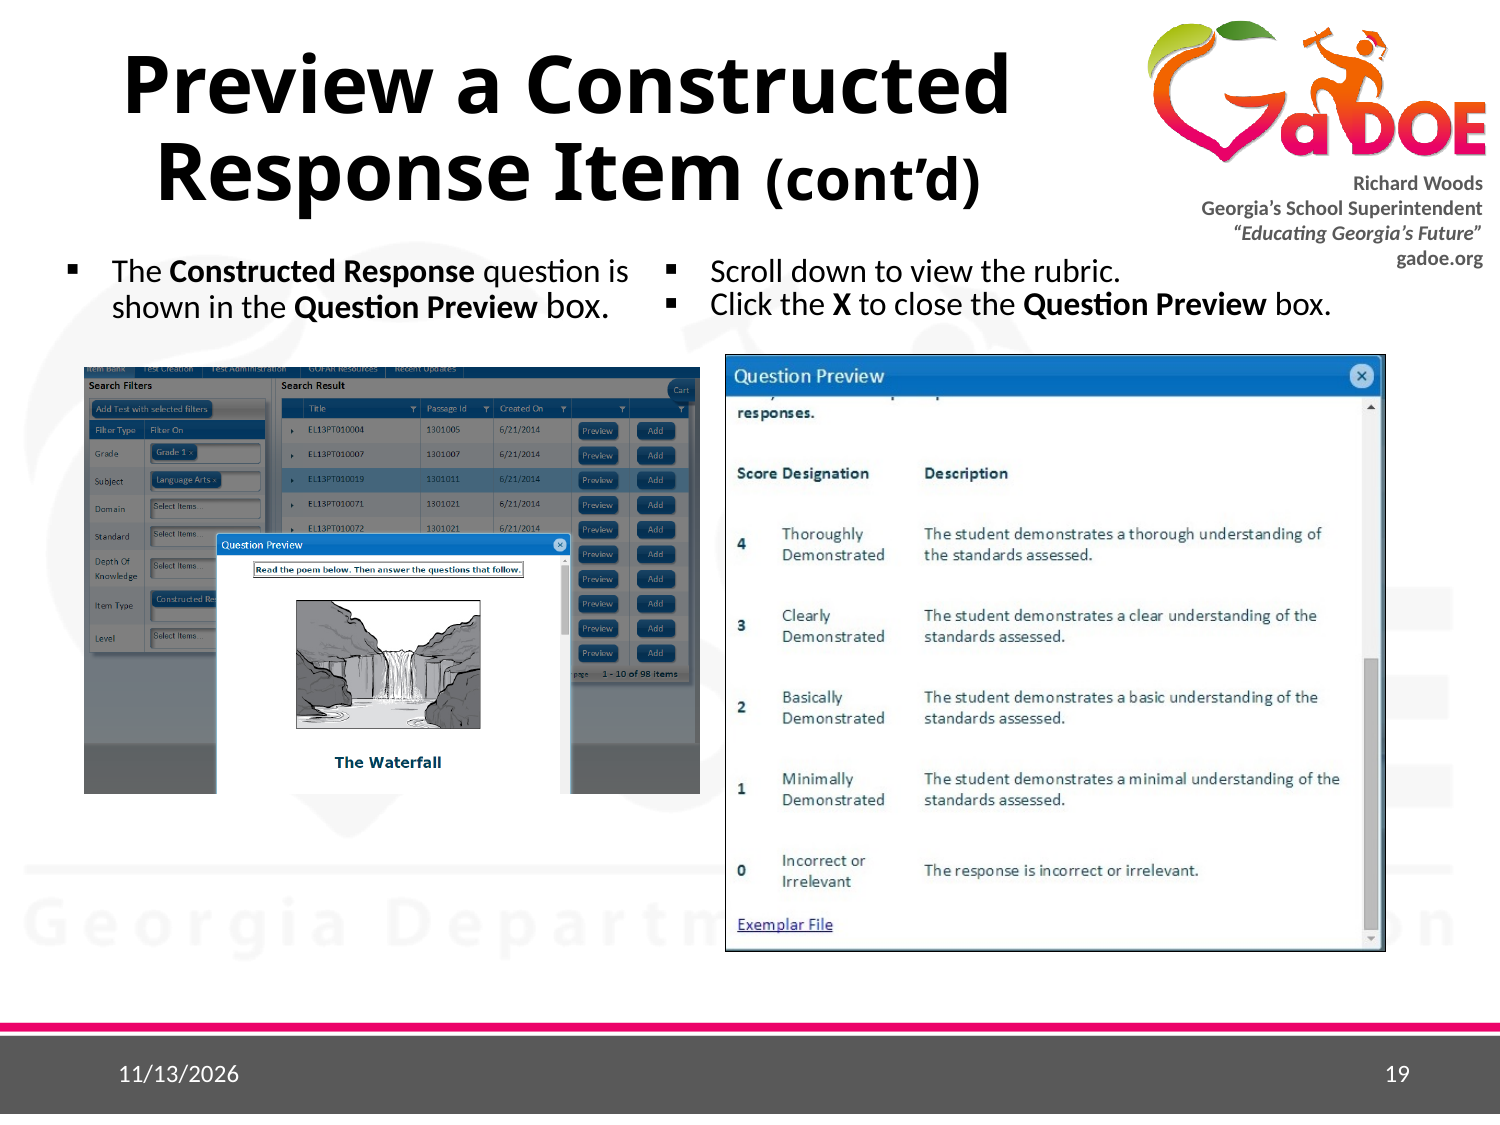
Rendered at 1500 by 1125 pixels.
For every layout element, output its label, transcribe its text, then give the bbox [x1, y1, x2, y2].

table_header Scroll down to view the rubric. Click the X to close the Question Preview box. [648, 250, 1412, 962]
picture [1135, 8, 1499, 164]
slide_number 19 [1325, 1042, 1425, 1103]
title Preview a Constructed Response Item (cont’d) [0, 37, 1136, 225]
picture [19, 235, 1473, 980]
table_header The Constructed Response question is shown in the Question Preview box. [50, 250, 648, 962]
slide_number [103, 1042, 441, 1103]
